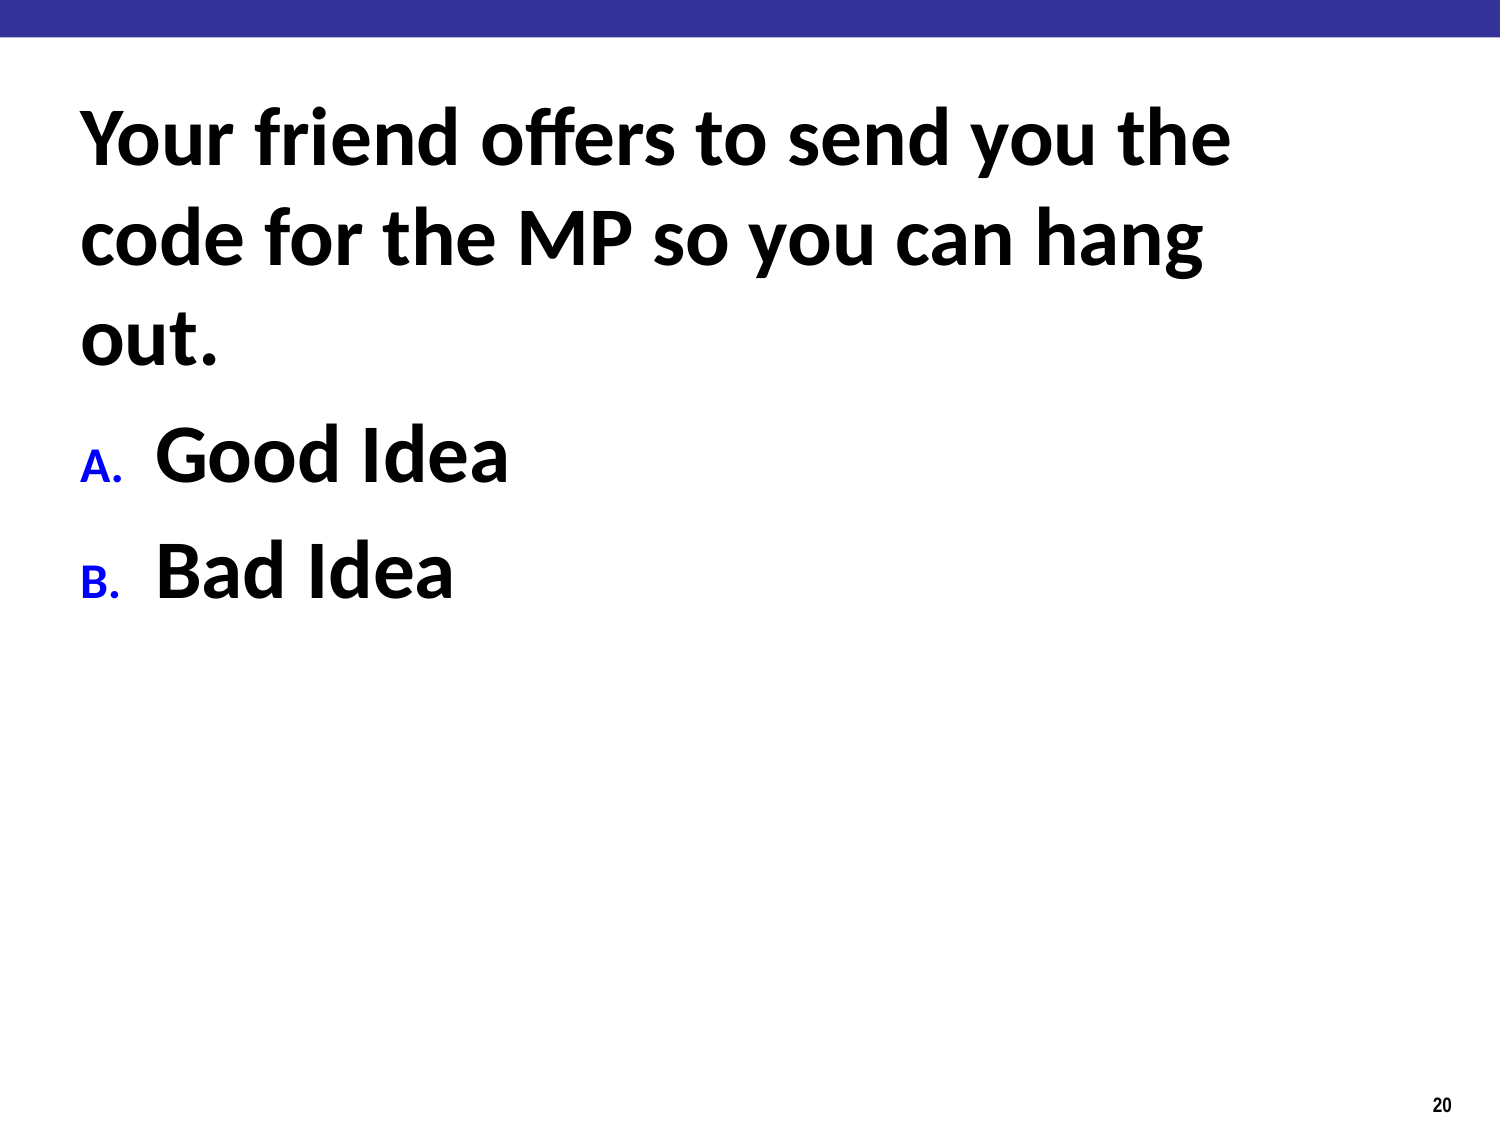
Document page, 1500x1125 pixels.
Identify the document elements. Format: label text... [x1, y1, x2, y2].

list Your friend offers to send you the code for the MP so you can hang out. Good Idea Bad Idea [64, 74, 1361, 1040]
